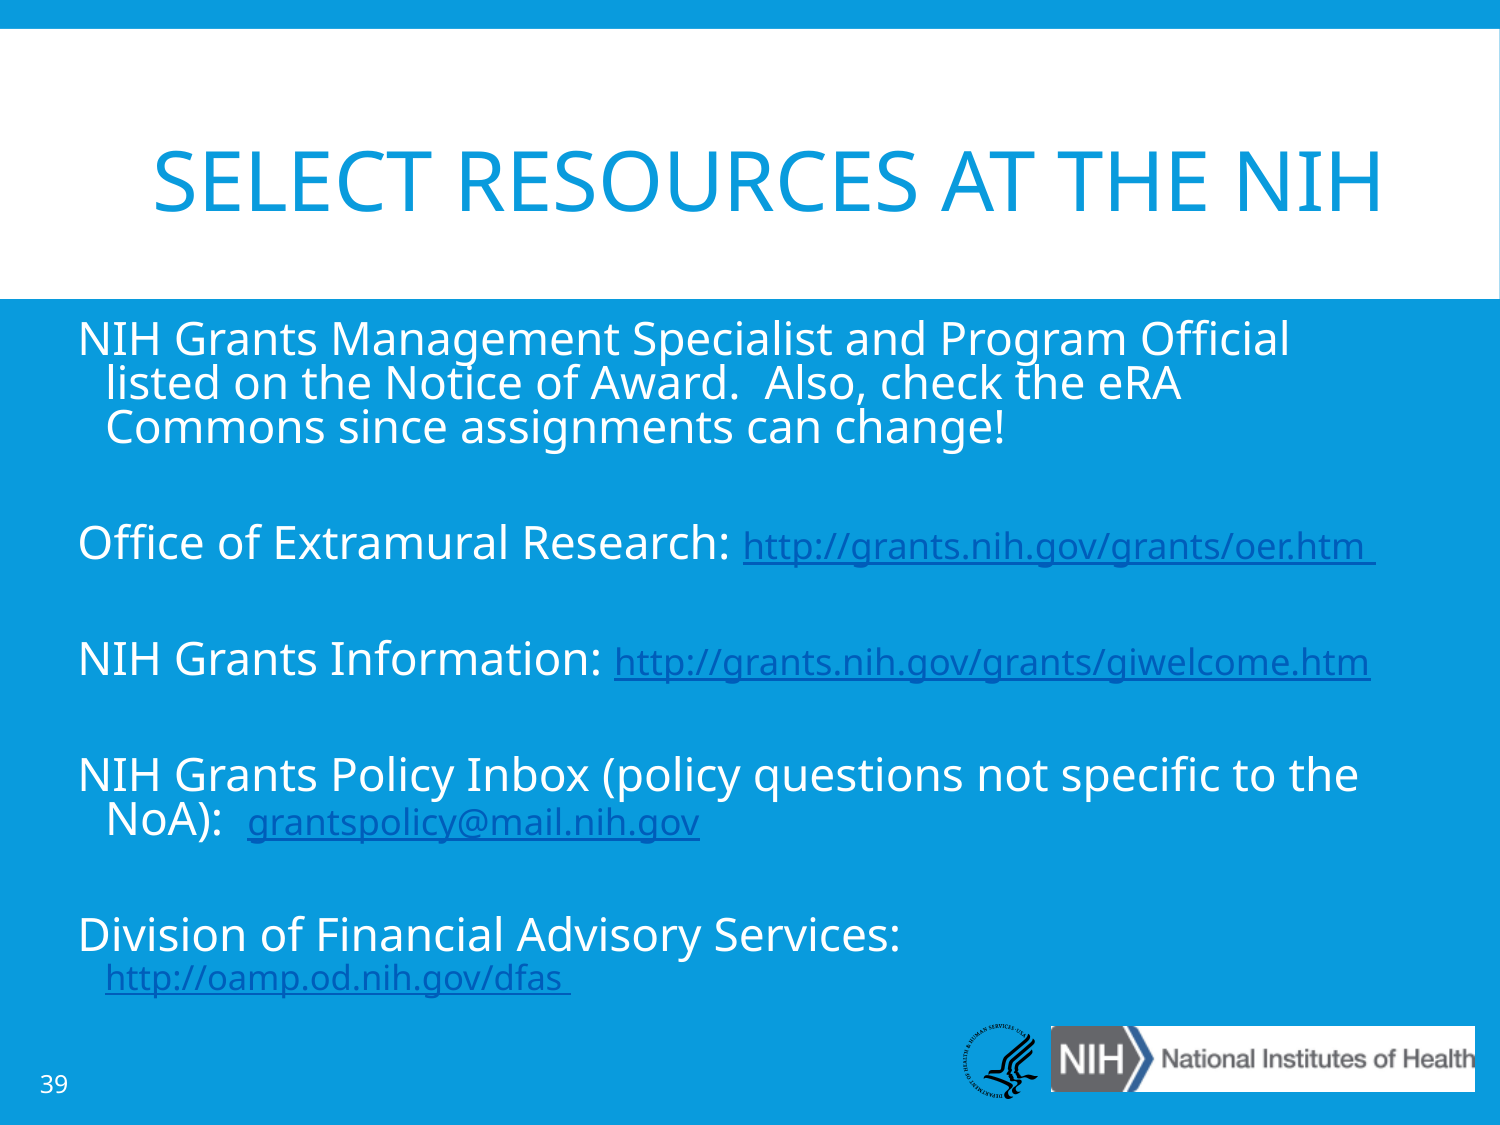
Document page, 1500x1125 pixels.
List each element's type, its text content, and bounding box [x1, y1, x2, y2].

text_box 39 [24, 1055, 897, 1116]
list NIH Grants Management Specialist and Program Official listed on the Notice of Award. Also, check the eRA Commons since assignments can change! Office of Extramural Research: http://grants.nih.gov/grants/oer.htm NIH Grants Information: http://grants.nih.gov/grants/giwelcome.htm NIH Grants Policy Inbox (policy questions not specific to the NoA): grantspolicy@mail.nih.gov Division of Financial Advisory Services: http://oamp.od.nih.gov/dfas [62, 312, 1388, 1075]
title Select Resources at the NIH [137, 125, 1488, 247]
picture [1052, 1075, 1355, 1091]
slide_number 39 [1355, 1053, 1473, 1114]
picture [1388, 1027, 1474, 1091]
